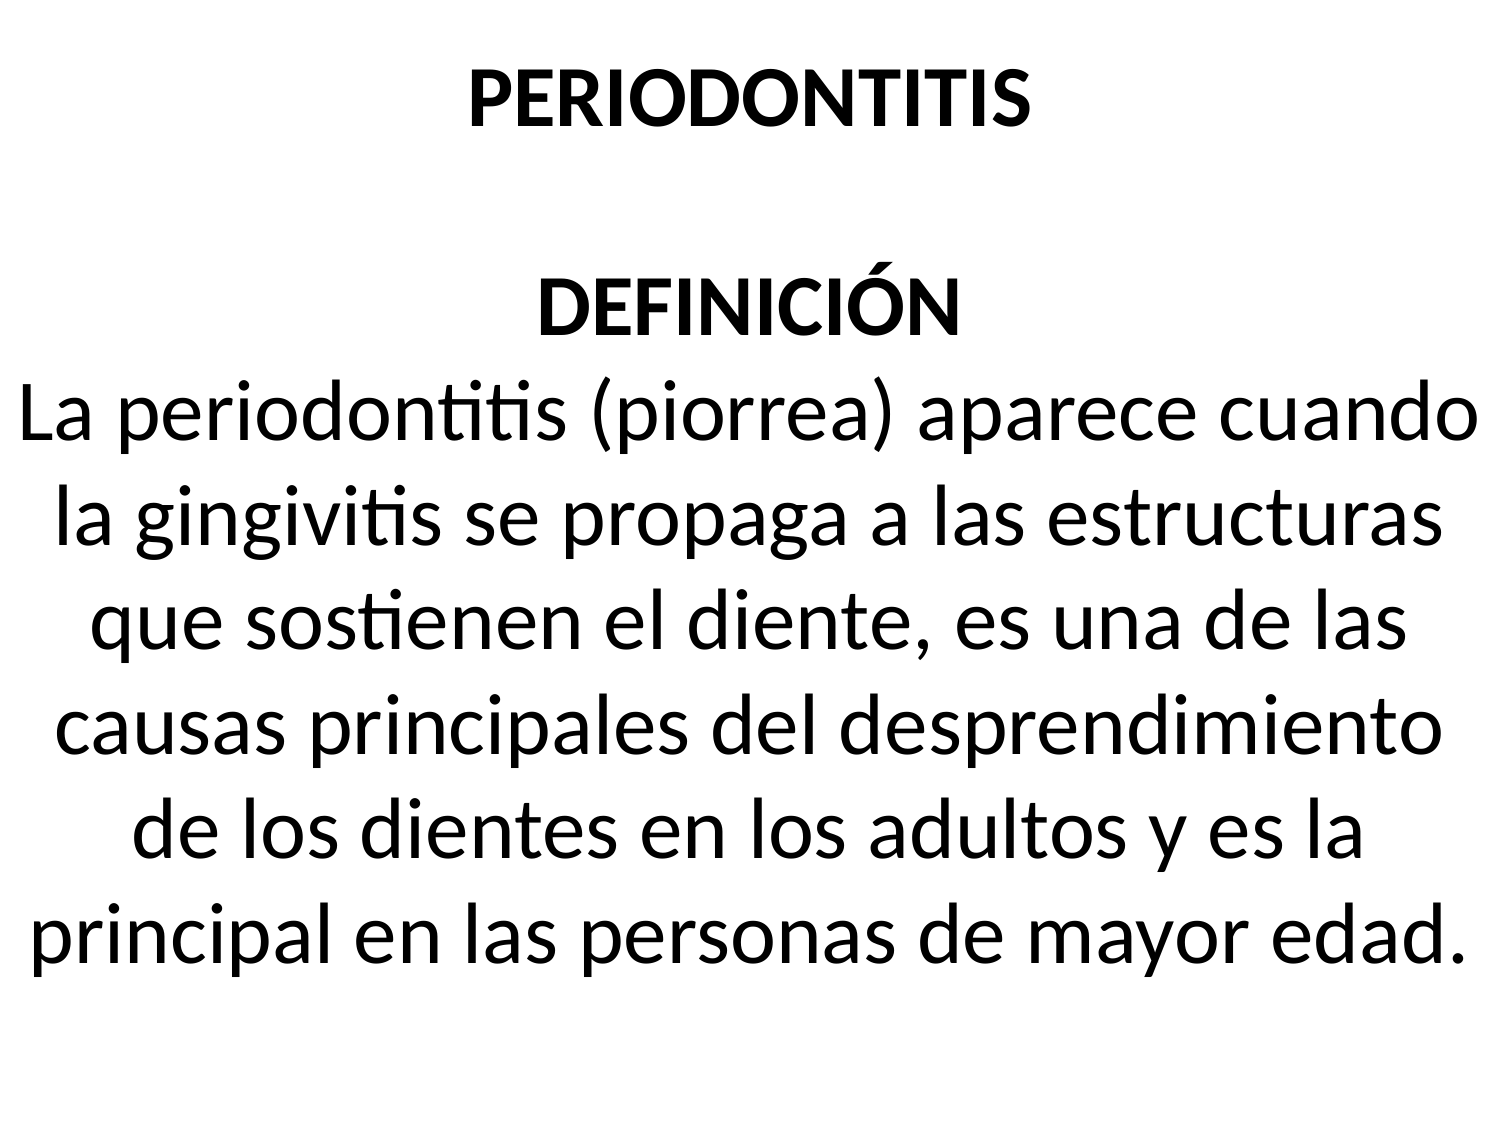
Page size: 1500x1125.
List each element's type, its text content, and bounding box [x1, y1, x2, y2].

title PERIODONTITIS DEFINICIÓN La periodontitis (piorrea) aparece cuando la gingivitis se propaga a las estructuras que sostienen el diente, es una de las causas principales del desprendimiento de los dientes en los adultos y es la principal en las personas de mayor edad. [0, 0, 1500, 1125]
